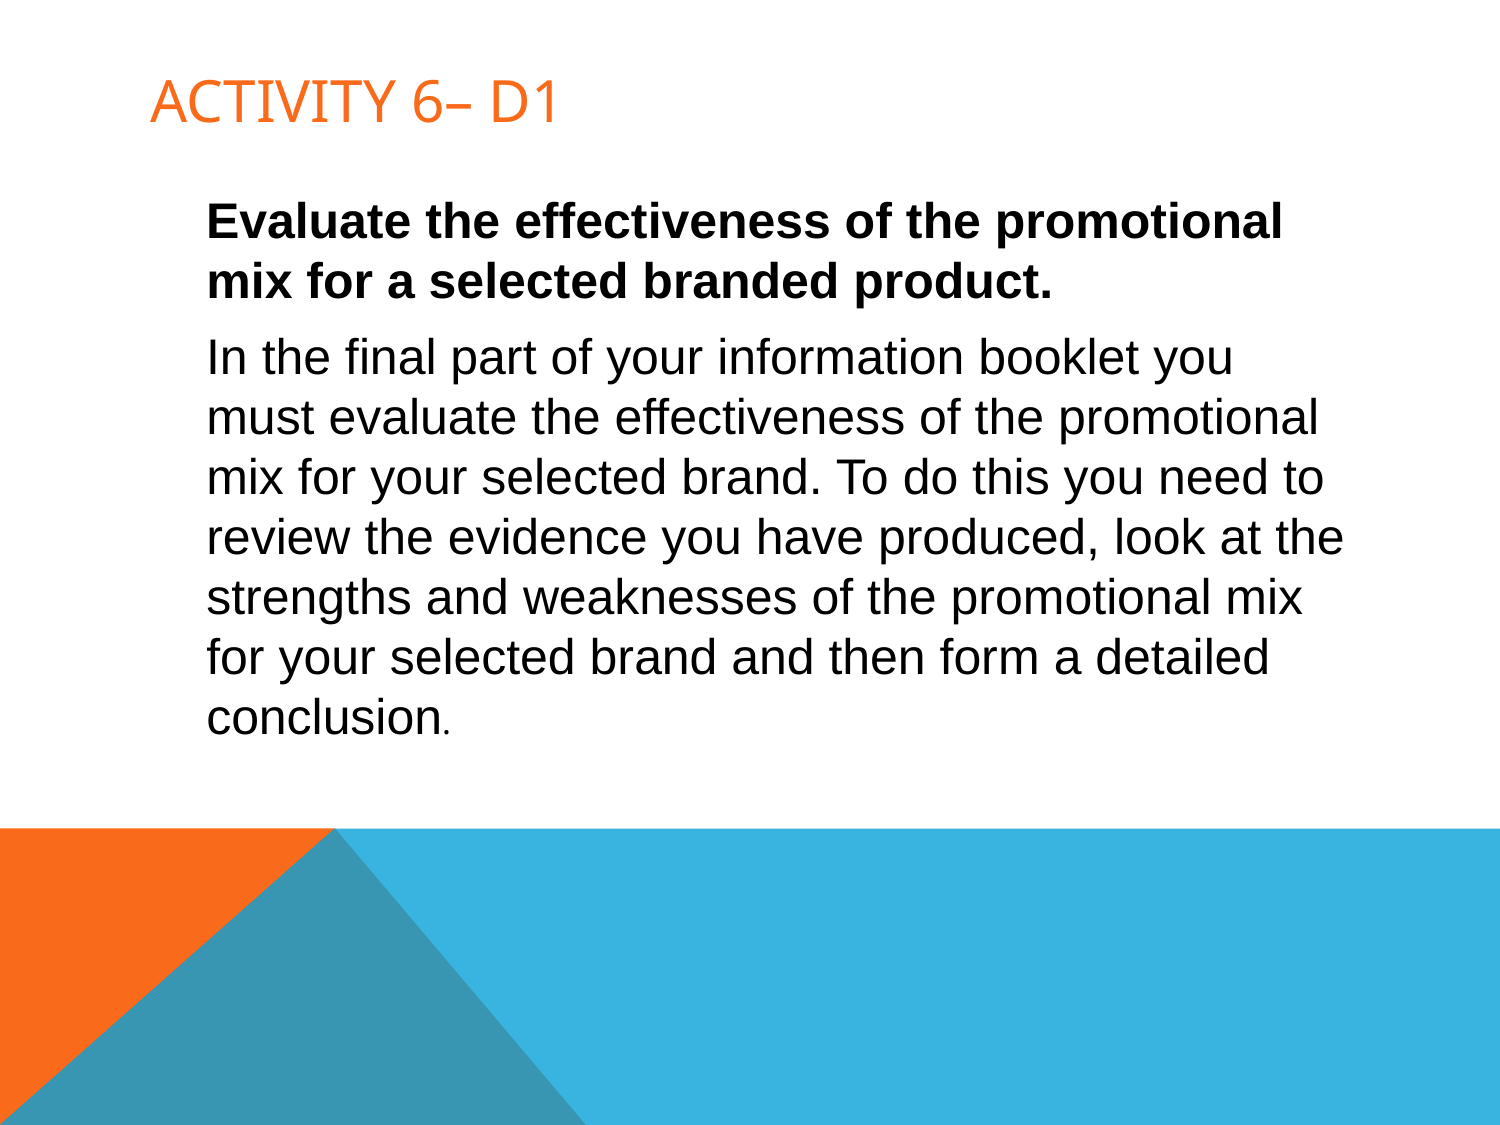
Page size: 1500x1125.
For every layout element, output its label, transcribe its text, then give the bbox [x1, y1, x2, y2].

list Evaluate the effectiveness of the promotional mix for a selected branded product. In the final part of your information booklet you must evaluate the effectiveness of the promotional mix for your selected brand. To do this you need to review the evidence you have produced, look at the strengths and weaknesses of the promotional mix for your selected brand and then form a detailed conclusion. [135, 180, 1369, 768]
title Activity 6– D1 [135, 54, 1370, 145]
